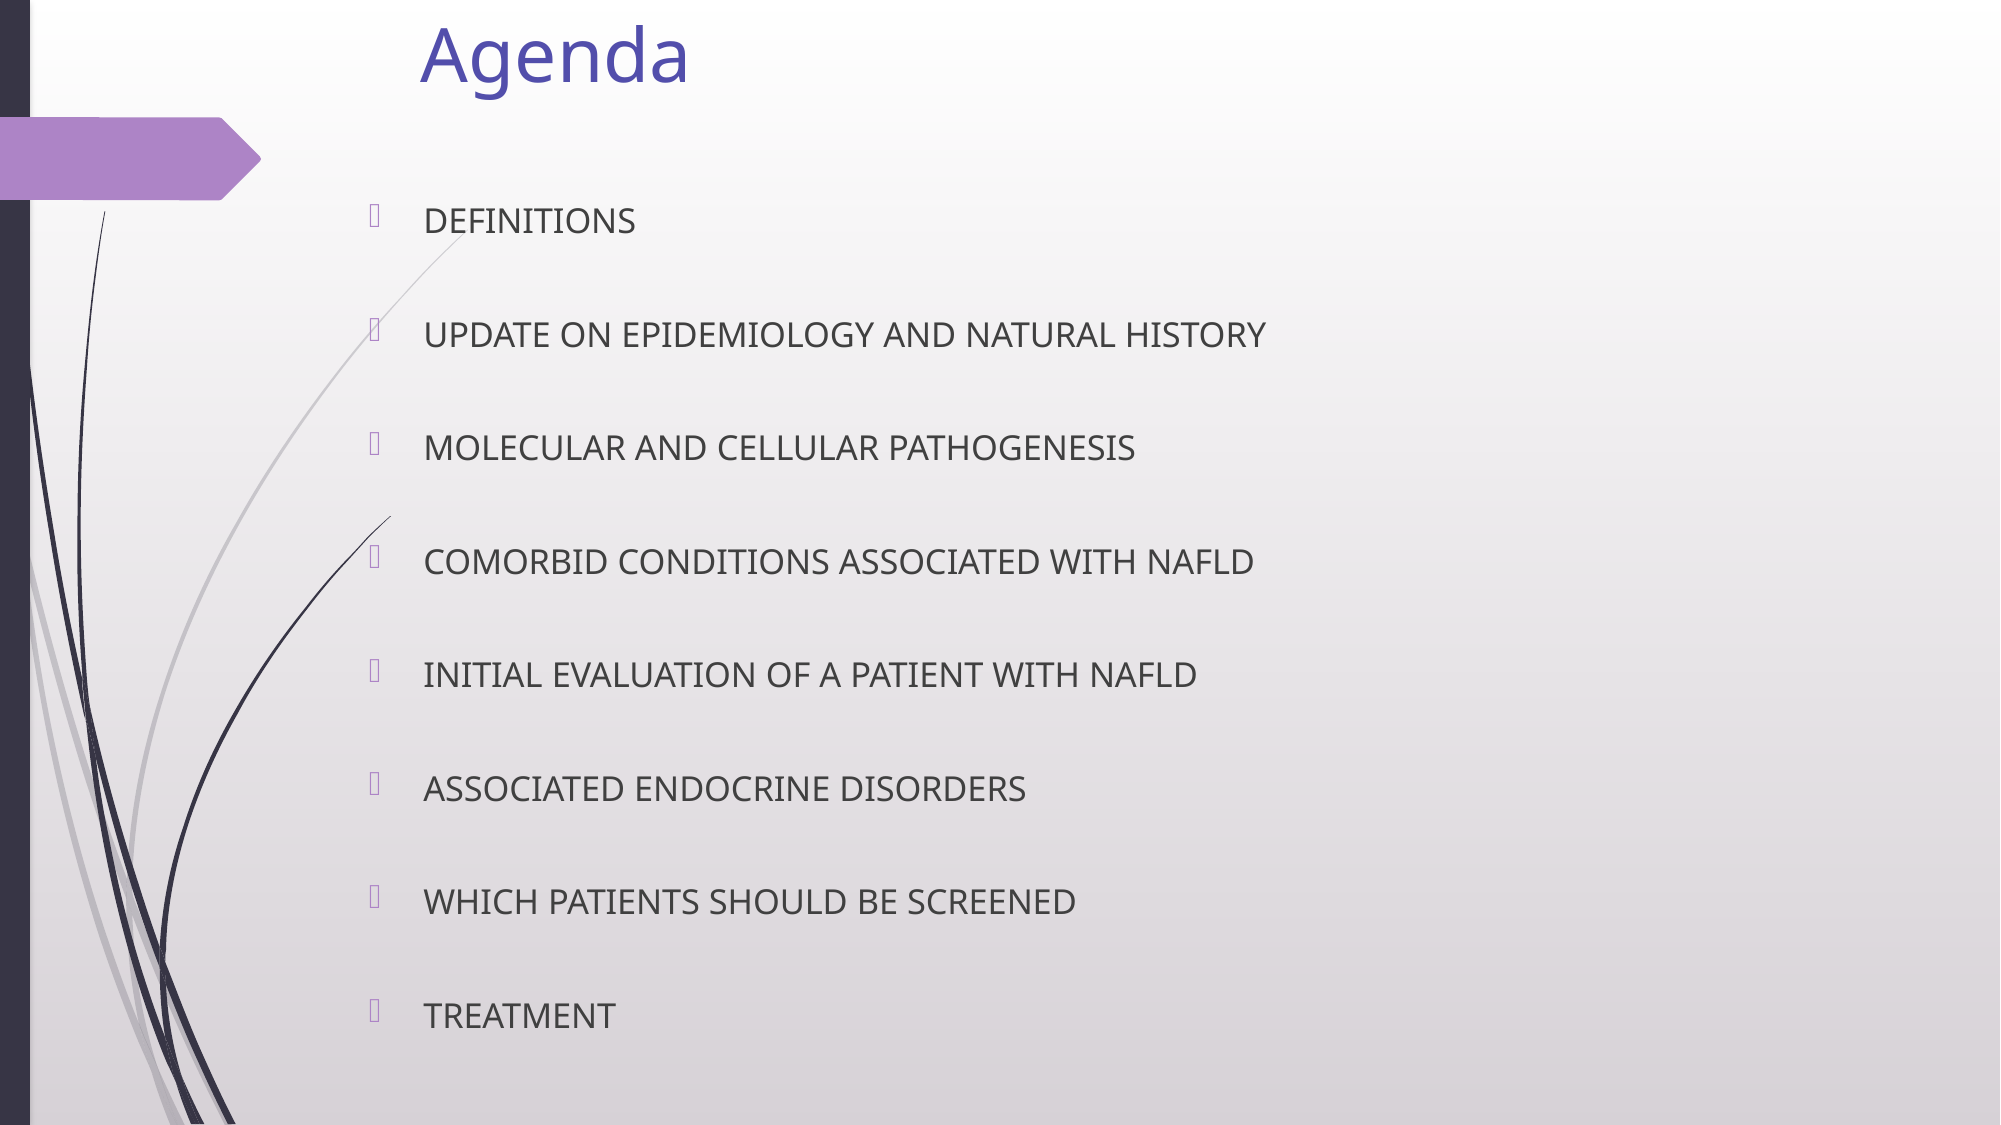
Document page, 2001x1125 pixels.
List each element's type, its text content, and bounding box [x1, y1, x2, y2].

list DEFINITIONS UPDATE ON EPIDEMIOLOGY AND NATURAL HISTORY MOLECULAR AND CELLULAR PATHOGENESIS COMORBID CONDITIONS ASSOCIATED WITH NAFLD INITIAL EVALUATION OF A PATIENT WITH NAFLD ASSOCIATED ENDOCRINE DISORDERS WHICH PATIENTS SHOULD BE SCREENED TREATMENT [354, 191, 1816, 1049]
title Agenda [405, 0, 1868, 211]
